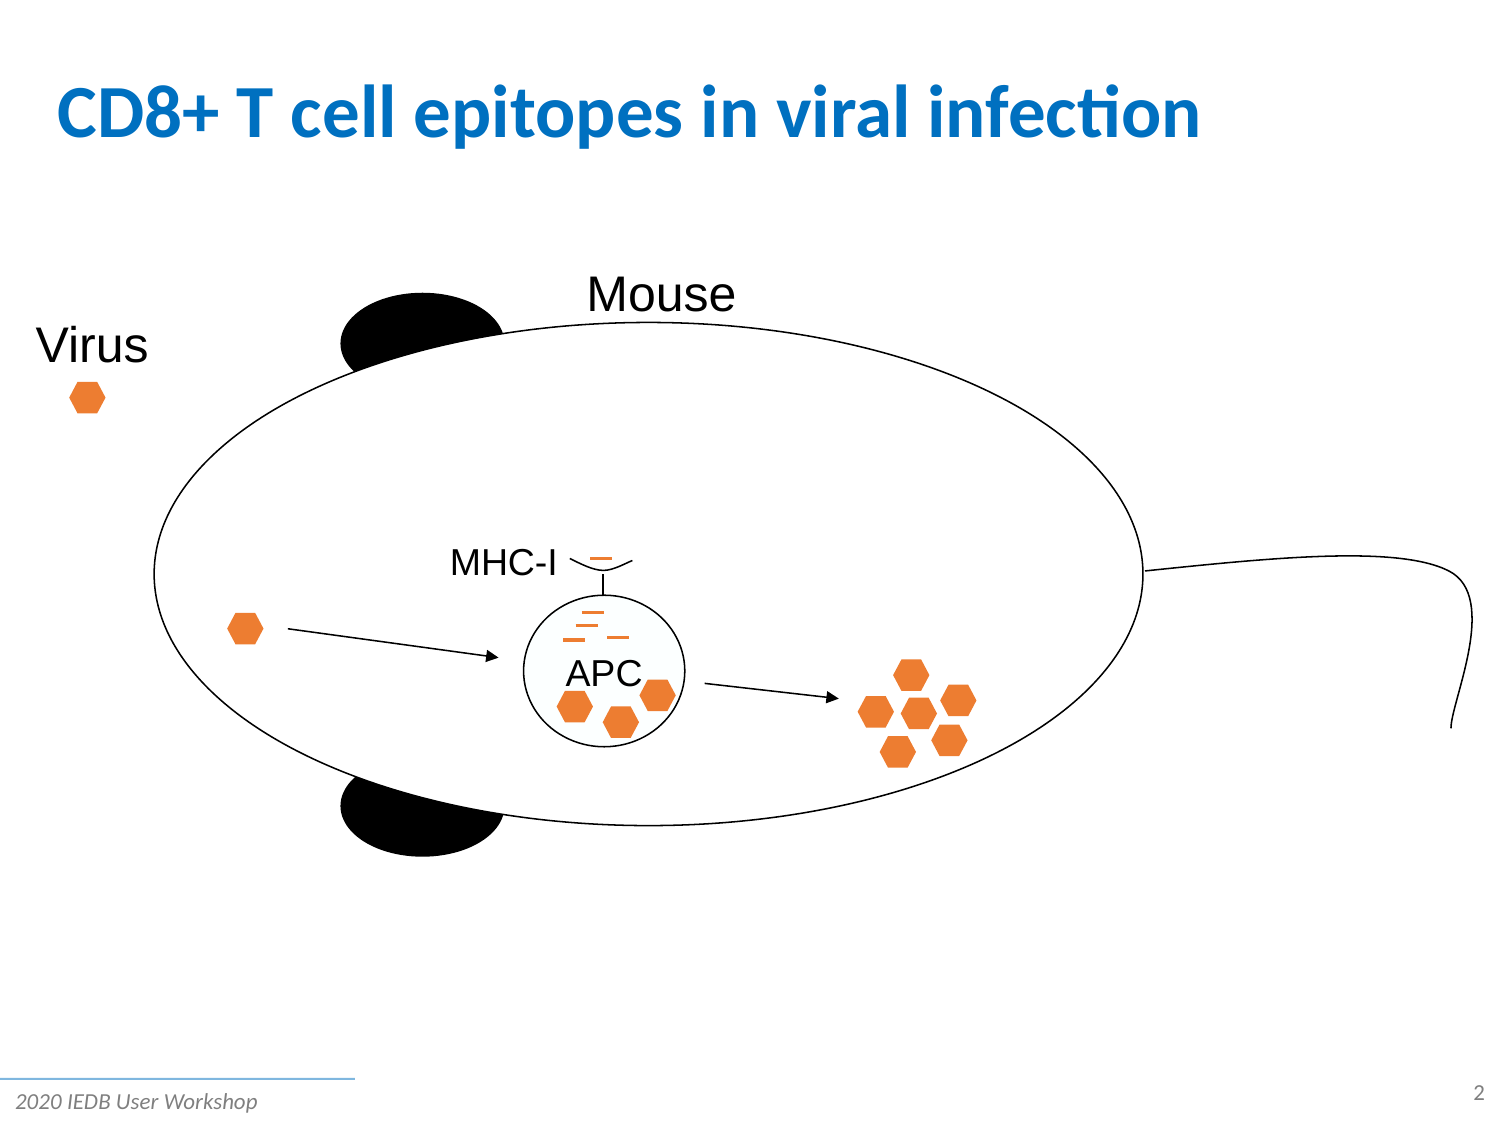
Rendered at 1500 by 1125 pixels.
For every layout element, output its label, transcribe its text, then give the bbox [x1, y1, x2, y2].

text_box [153, 293, 1500, 857]
text_box Virus [20, 305, 148, 380]
slide_number 2 [1162, 1070, 1500, 1112]
text_box Mouse [571, 253, 823, 291]
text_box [434, 530, 633, 597]
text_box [704, 683, 840, 699]
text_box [287, 628, 499, 658]
title CD8+ T cell epitopes in viral infection [42, 41, 1455, 187]
text_box [69, 381, 106, 414]
footer 2020 IEDB User Workshop [0, 1078, 355, 1121]
